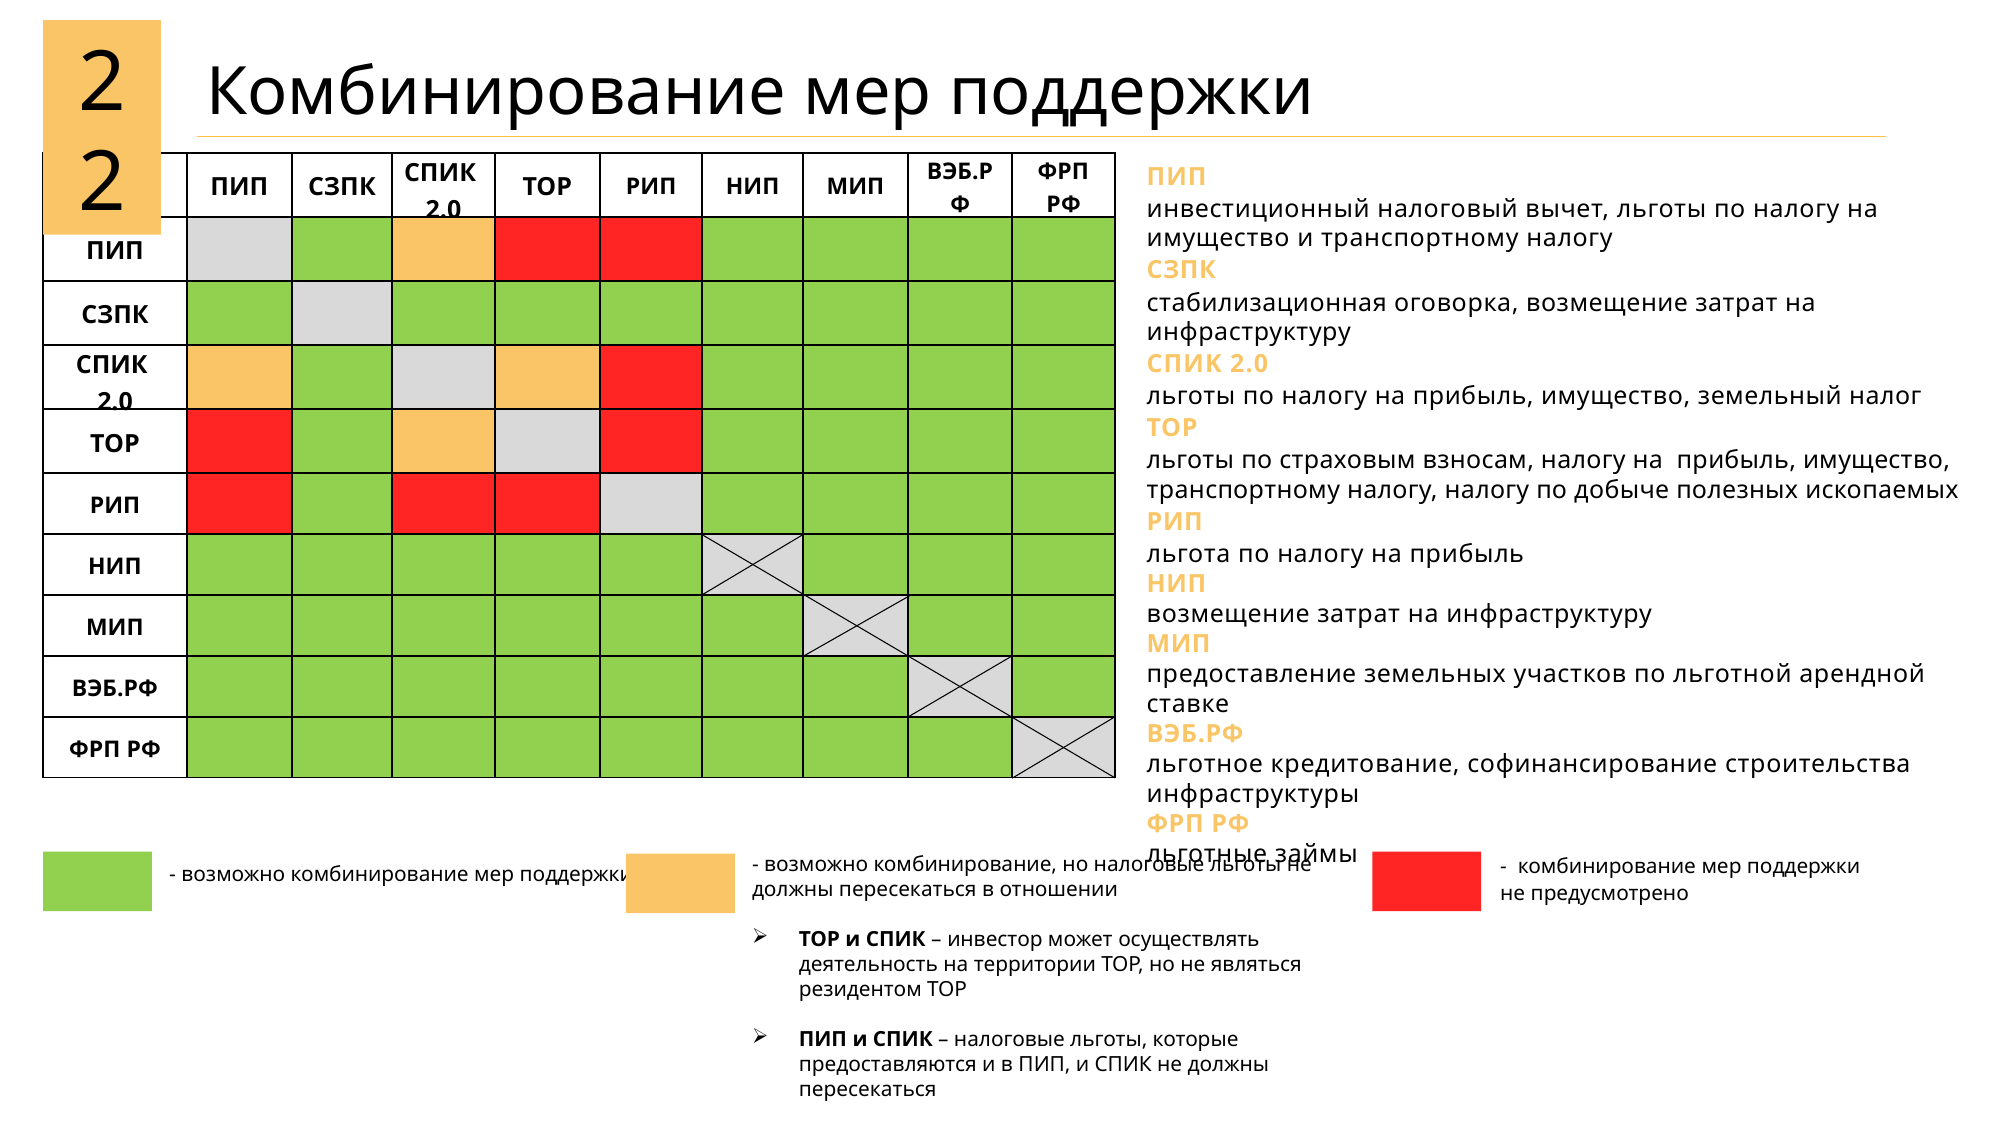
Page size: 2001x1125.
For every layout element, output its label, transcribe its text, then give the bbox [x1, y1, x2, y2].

table_cell МИП [44, 596, 186, 655]
table_cell [601, 596, 701, 655]
table_cell ФРП РФ [44, 718, 186, 777]
table_cell РИП [44, 474, 186, 533]
table_cell ПИП [44, 218, 186, 280]
table_cell [393, 474, 494, 533]
table_cell [804, 474, 907, 533]
table_cell [188, 535, 291, 594]
table_cell [804, 410, 907, 472]
table_cell [188, 346, 291, 408]
table_cell [393, 535, 494, 594]
table_cell НИП [44, 535, 186, 594]
table_cell [601, 718, 701, 777]
table_cell [188, 657, 291, 716]
table_cell [1013, 218, 1114, 280]
table_cell [909, 282, 1011, 344]
table_cell [496, 218, 599, 280]
table_cell [804, 282, 907, 344]
table_header НИП [703, 154, 802, 216]
text_box Комбинирование мер поддержки [191, 40, 1898, 135]
table_cell [703, 410, 802, 472]
text_box ПИП инвестиционный налоговый вычет, льготы по налогу на имущество и транспортному налогу СЗПК стабилизационная оговорка, возмещение затрат на инфраструктуру CПИK 2.0 льготы по налогу на прибыль, имущество, земельный налог TOP льготы по страховым взносам, налогу на прибыль, имущество, транспортному налогу, налогу по добыче полезных ископаемых РИП льгота по налогу на прибыль НИП возмещение затрат на инфраструктуру МИП предоставление земельных участков по льготной арендной ставке ВЭБ.РФ льготное кредитование, софинансирование строительства инфраструктуры ФРП РФ льготные займы [1129, 152, 1987, 875]
table_cell [1013, 474, 1114, 533]
table_cell [601, 474, 701, 533]
table_cell СПИК 2.0 [44, 346, 186, 408]
table_cell [188, 718, 291, 777]
table_cell [909, 218, 1011, 280]
table_cell [496, 346, 599, 408]
text_box - комбинирование мер поддержки не предусмотрено [1485, 875, 1886, 912]
table_cell [293, 218, 391, 280]
table_cell [909, 474, 1011, 533]
table_cell [601, 410, 701, 472]
table_cell СЗПК [44, 282, 186, 344]
table_header СПИК 2.0 [393, 154, 494, 216]
text_box 22 [43, 20, 161, 235]
table_cell [496, 657, 599, 716]
table_cell [393, 718, 494, 777]
text_box [1371, 875, 1482, 912]
table_cell [601, 282, 701, 344]
table_cell [293, 474, 391, 533]
table_header ТОР [496, 154, 599, 216]
table_cell [393, 346, 494, 408]
table_cell [1013, 282, 1114, 344]
table_cell [188, 282, 291, 344]
table_cell [393, 410, 494, 472]
table_cell [293, 718, 391, 777]
table_header ВЭБ.РФ [909, 154, 1011, 216]
table_cell [188, 596, 291, 655]
table_cell [293, 410, 391, 472]
table_cell [293, 535, 391, 594]
table_cell [496, 282, 599, 344]
table_cell [909, 410, 1011, 472]
table_cell [393, 282, 494, 344]
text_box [701, 534, 1115, 779]
table_cell [1013, 346, 1114, 408]
text_box [625, 852, 736, 914]
table_cell [804, 346, 907, 408]
table_cell [601, 535, 701, 594]
table_header СЗПК [293, 154, 391, 216]
table_cell [1013, 410, 1114, 472]
table_cell [293, 282, 391, 344]
table_cell [496, 535, 599, 594]
table_cell [703, 474, 802, 533]
table_header ПИП [188, 154, 291, 216]
text_box - возможно комбинирование, но налоговые льготы не должны пересекаться в отношении ТОР и СПИК – инвестор может осуществлять деятельность на территории ТОР, но не являться резидентом ТОР ПИП и СПИК – налоговые льготы, которые предоставляются и в ПИП, и СПИК не должны пересекаться [737, 843, 1353, 1109]
table_cell [188, 474, 291, 533]
table_cell ТОР [44, 410, 186, 472]
table_header ФРП РФ [1013, 154, 1114, 216]
table_cell [393, 596, 494, 655]
table_cell [496, 718, 599, 777]
table_cell [188, 410, 291, 472]
table_cell [496, 596, 599, 655]
table_cell [703, 218, 802, 280]
table_cell [293, 657, 391, 716]
table_cell [601, 346, 701, 408]
table_cell [804, 218, 907, 280]
table_cell [188, 218, 291, 280]
table_cell [496, 410, 599, 472]
table_cell [496, 474, 599, 533]
table_cell [393, 218, 494, 280]
table_cell [703, 346, 802, 408]
table_header МИП [804, 154, 907, 216]
table_cell [293, 596, 391, 655]
text_box [42, 851, 153, 912]
text_box - возможно комбинирование мер поддержки [154, 853, 625, 894]
table_cell [601, 218, 701, 280]
table_cell [601, 657, 701, 716]
table_header [161, 154, 186, 216]
table_cell ВЭБ.РФ [44, 657, 186, 716]
table_cell [909, 346, 1011, 408]
table_cell [393, 657, 494, 716]
table_cell [293, 346, 391, 408]
table_cell [703, 282, 802, 344]
table_header РИП [601, 154, 701, 216]
